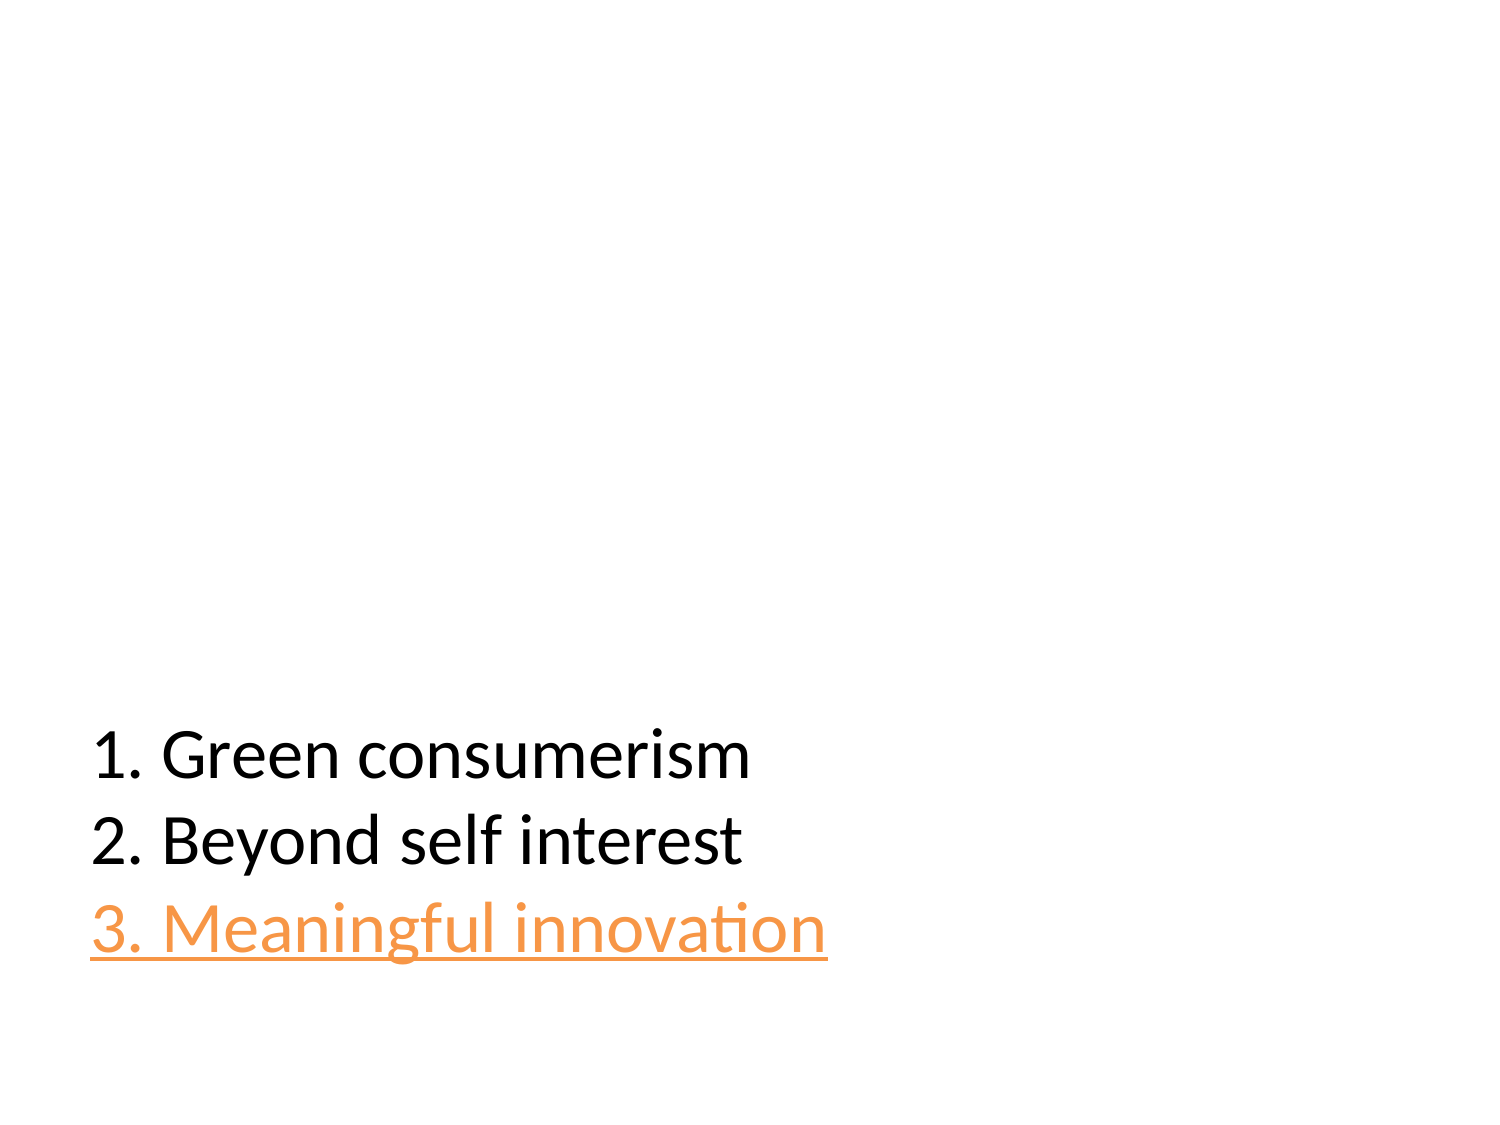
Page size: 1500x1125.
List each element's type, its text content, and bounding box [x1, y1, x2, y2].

title 1. Green consumerism 2. Beyond self interest 3. Meaningful innovation [75, 609, 987, 1063]
